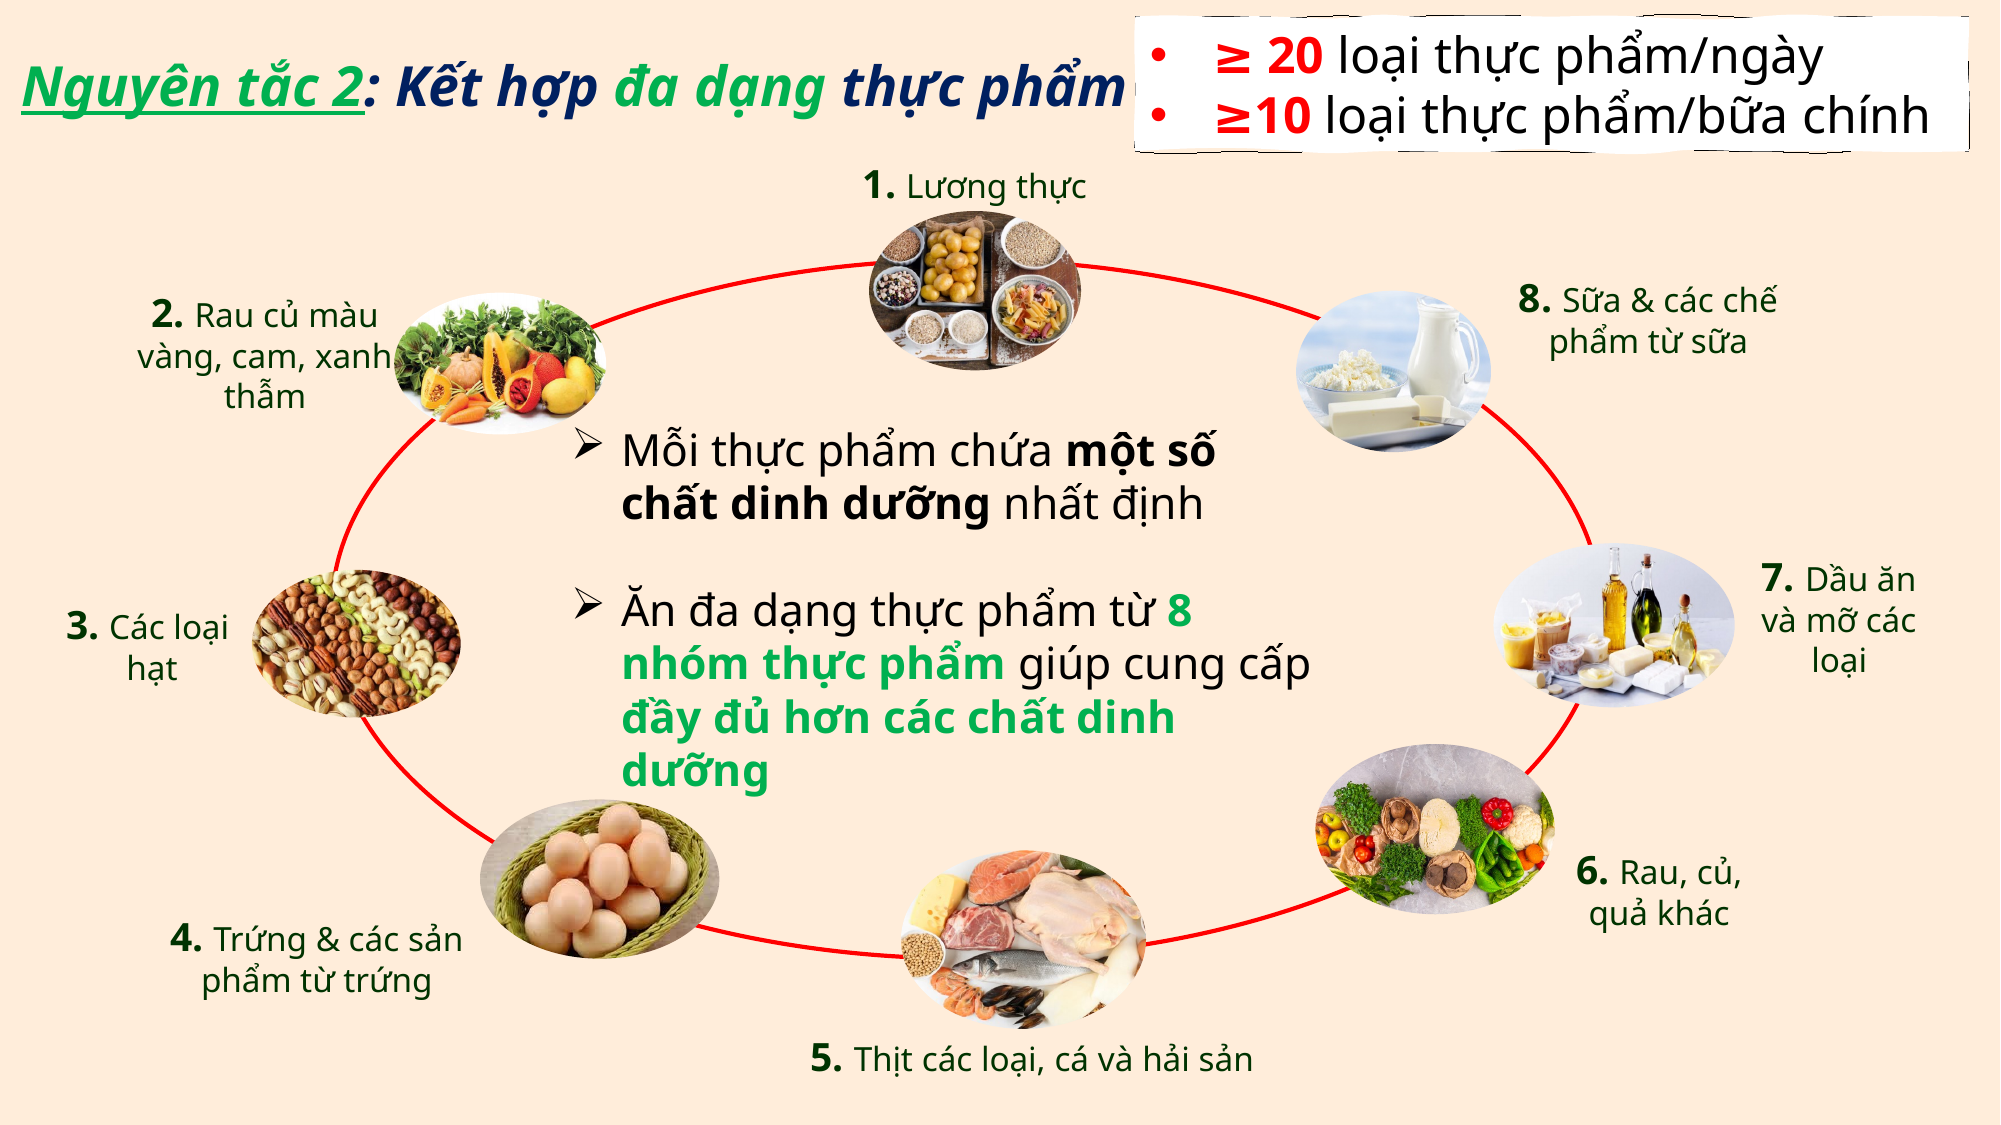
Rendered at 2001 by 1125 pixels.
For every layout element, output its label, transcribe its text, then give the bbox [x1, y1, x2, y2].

text_box ≥ 20 loại thực phẩm/ngày ≥10 loại thực phẩm/bữa chính [1134, 14, 1970, 152]
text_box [0, 152, 1953, 1088]
text_box Nguyên tắc 2: Kết hợp đa dạng thực phẩm [0, 30, 1135, 139]
